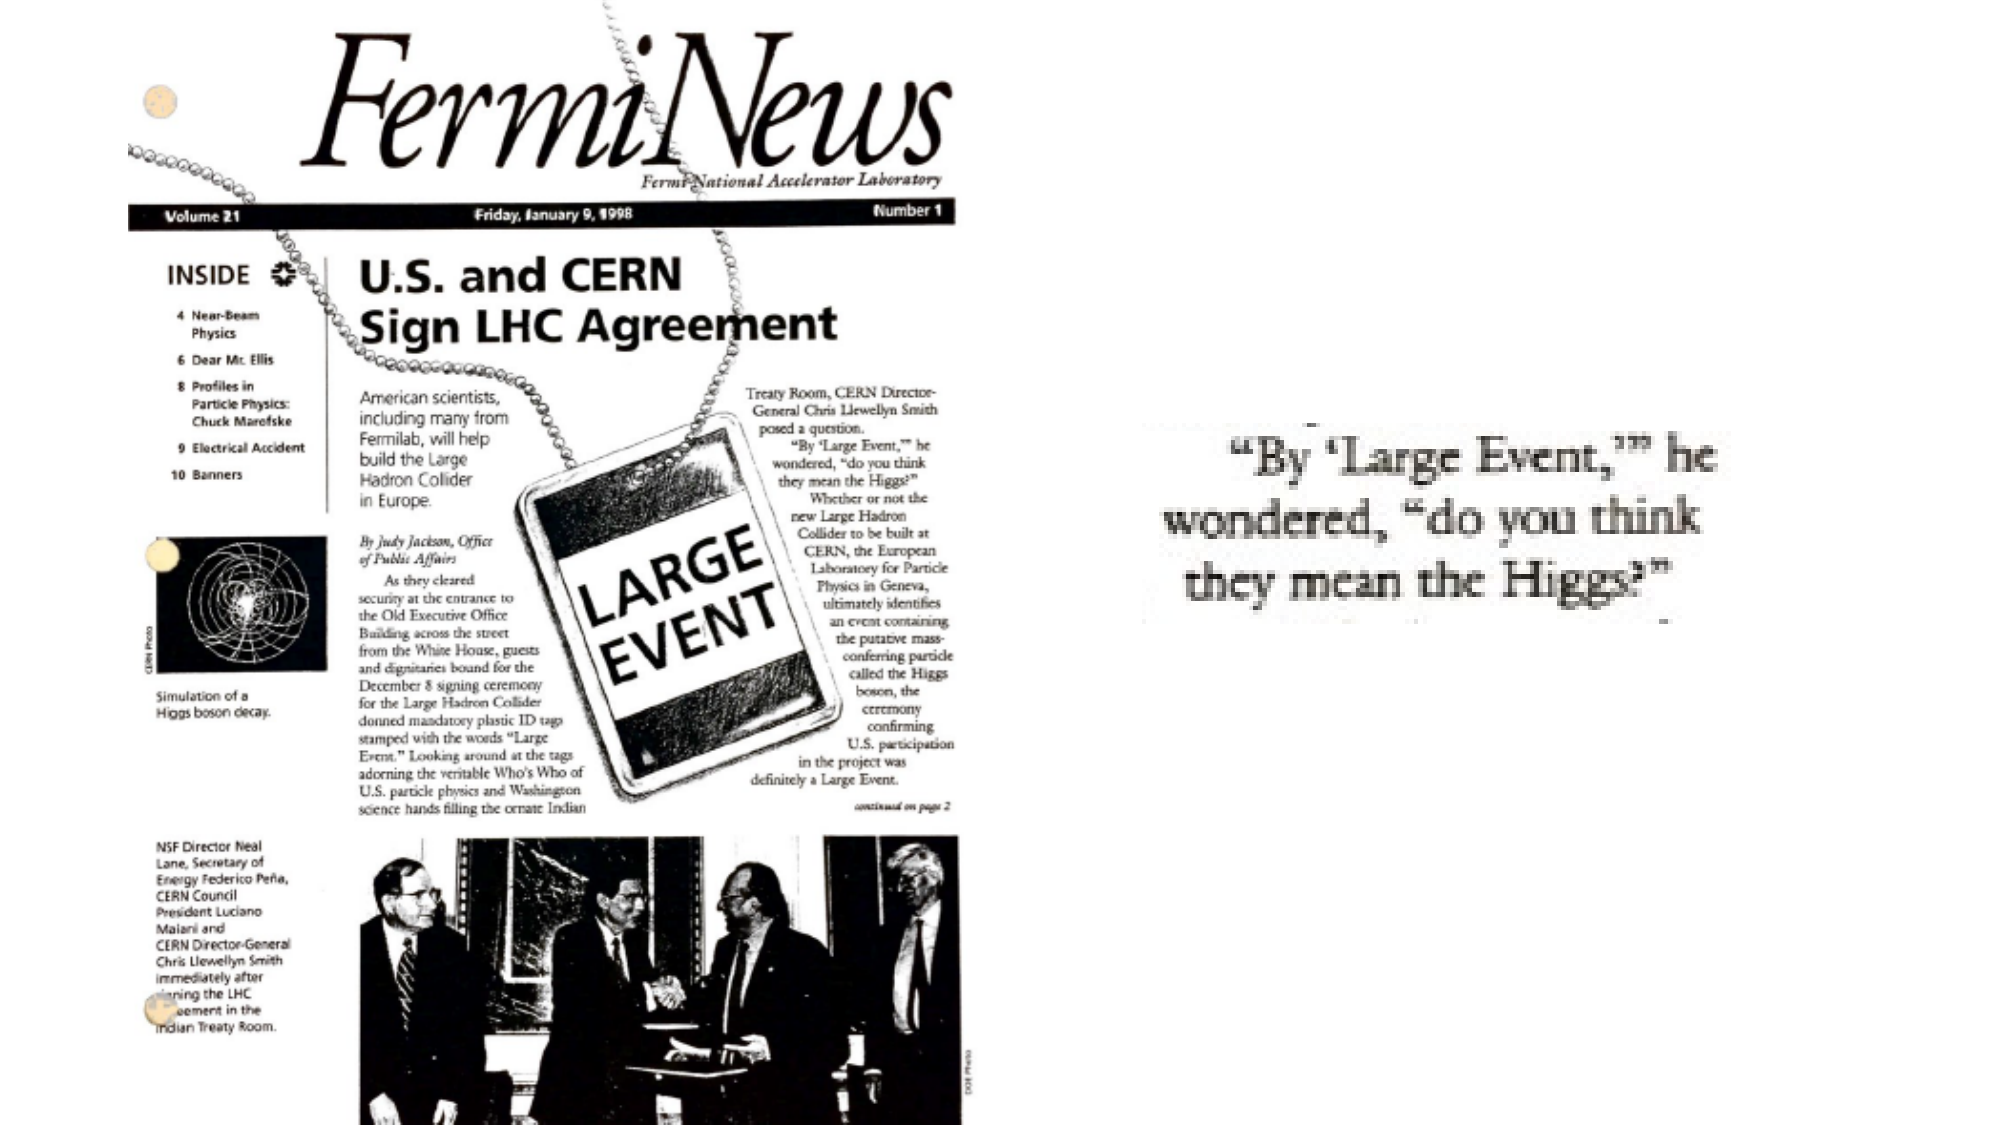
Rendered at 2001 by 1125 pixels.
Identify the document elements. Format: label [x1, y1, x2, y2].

picture [1142, 423, 1785, 625]
picture [128, 0, 1001, 1125]
